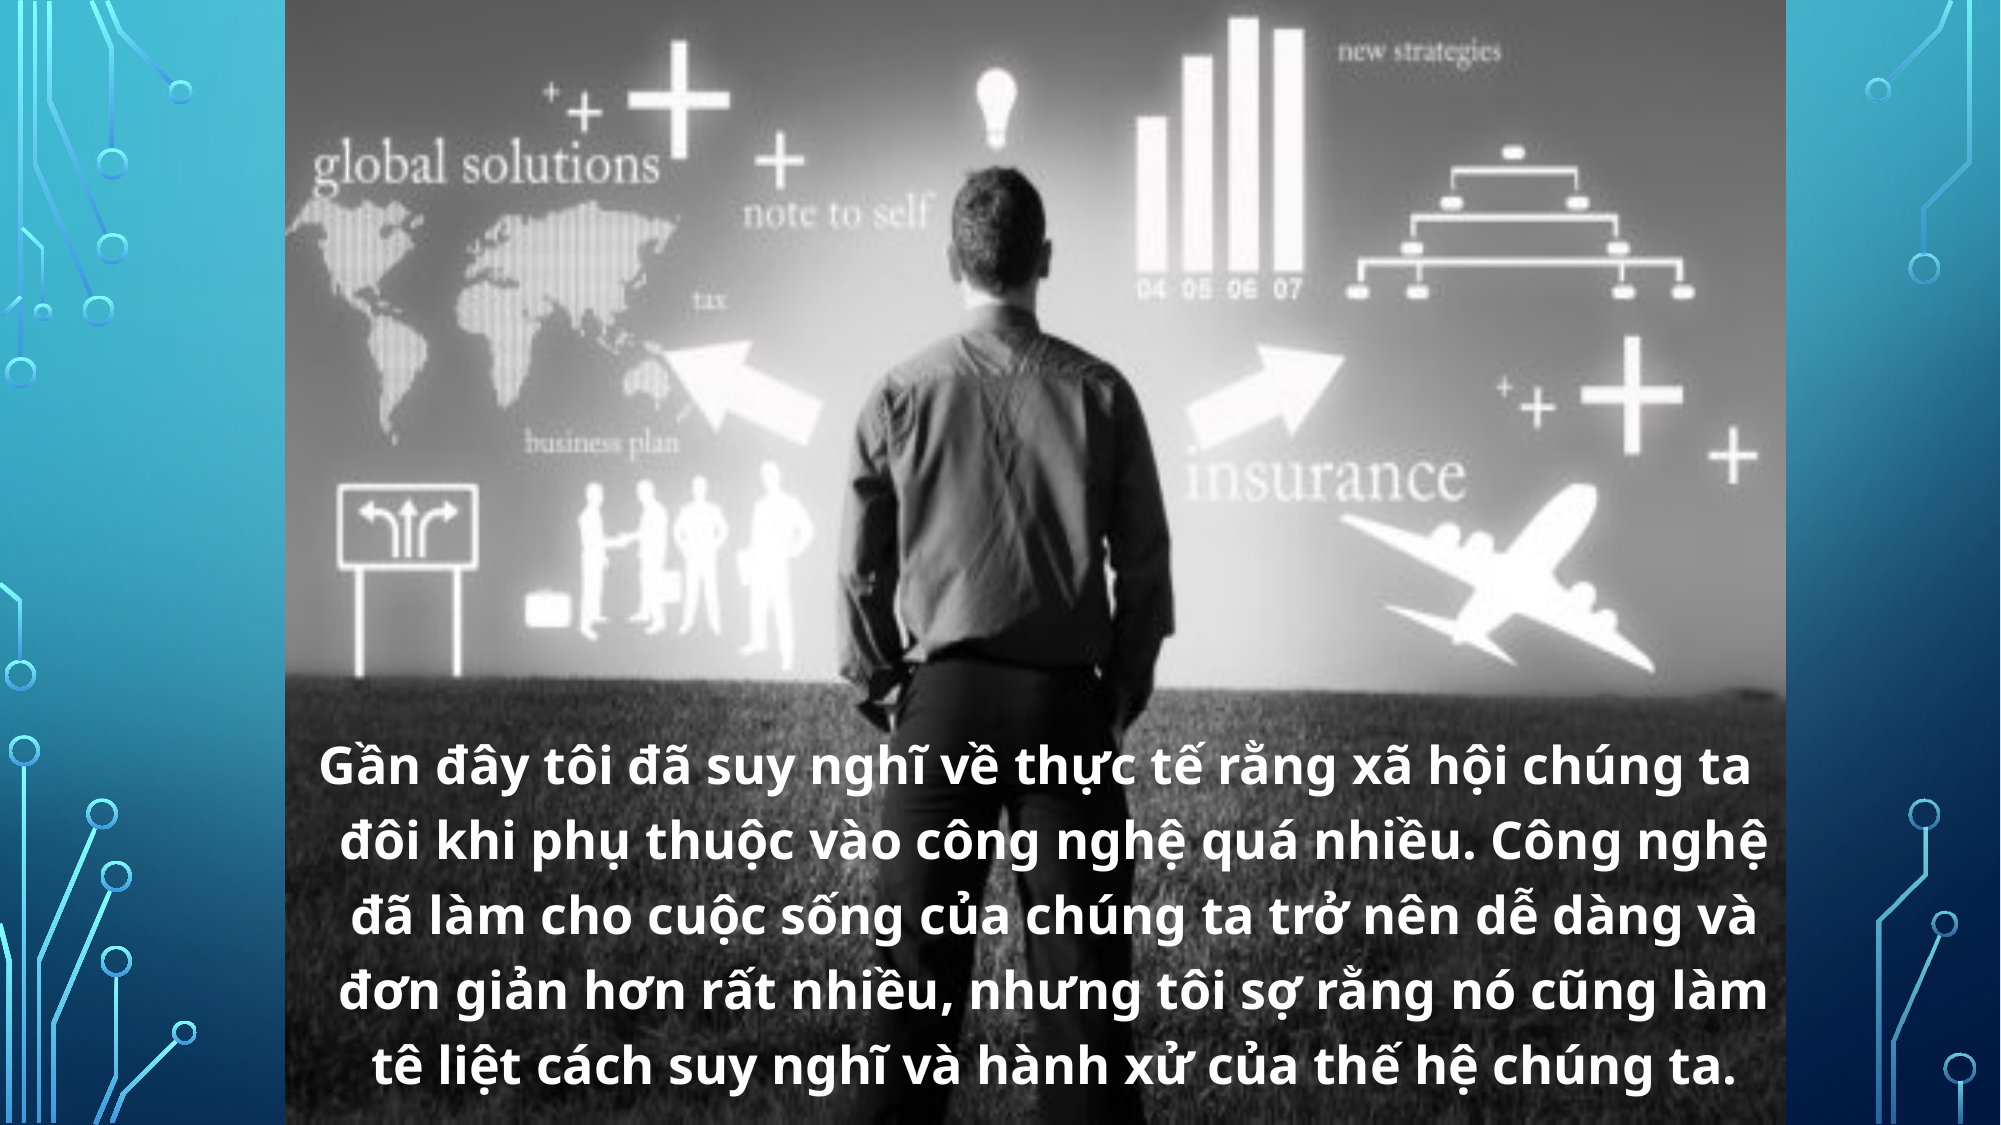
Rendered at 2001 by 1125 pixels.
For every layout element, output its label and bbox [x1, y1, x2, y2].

picture [285, 0, 1787, 1125]
